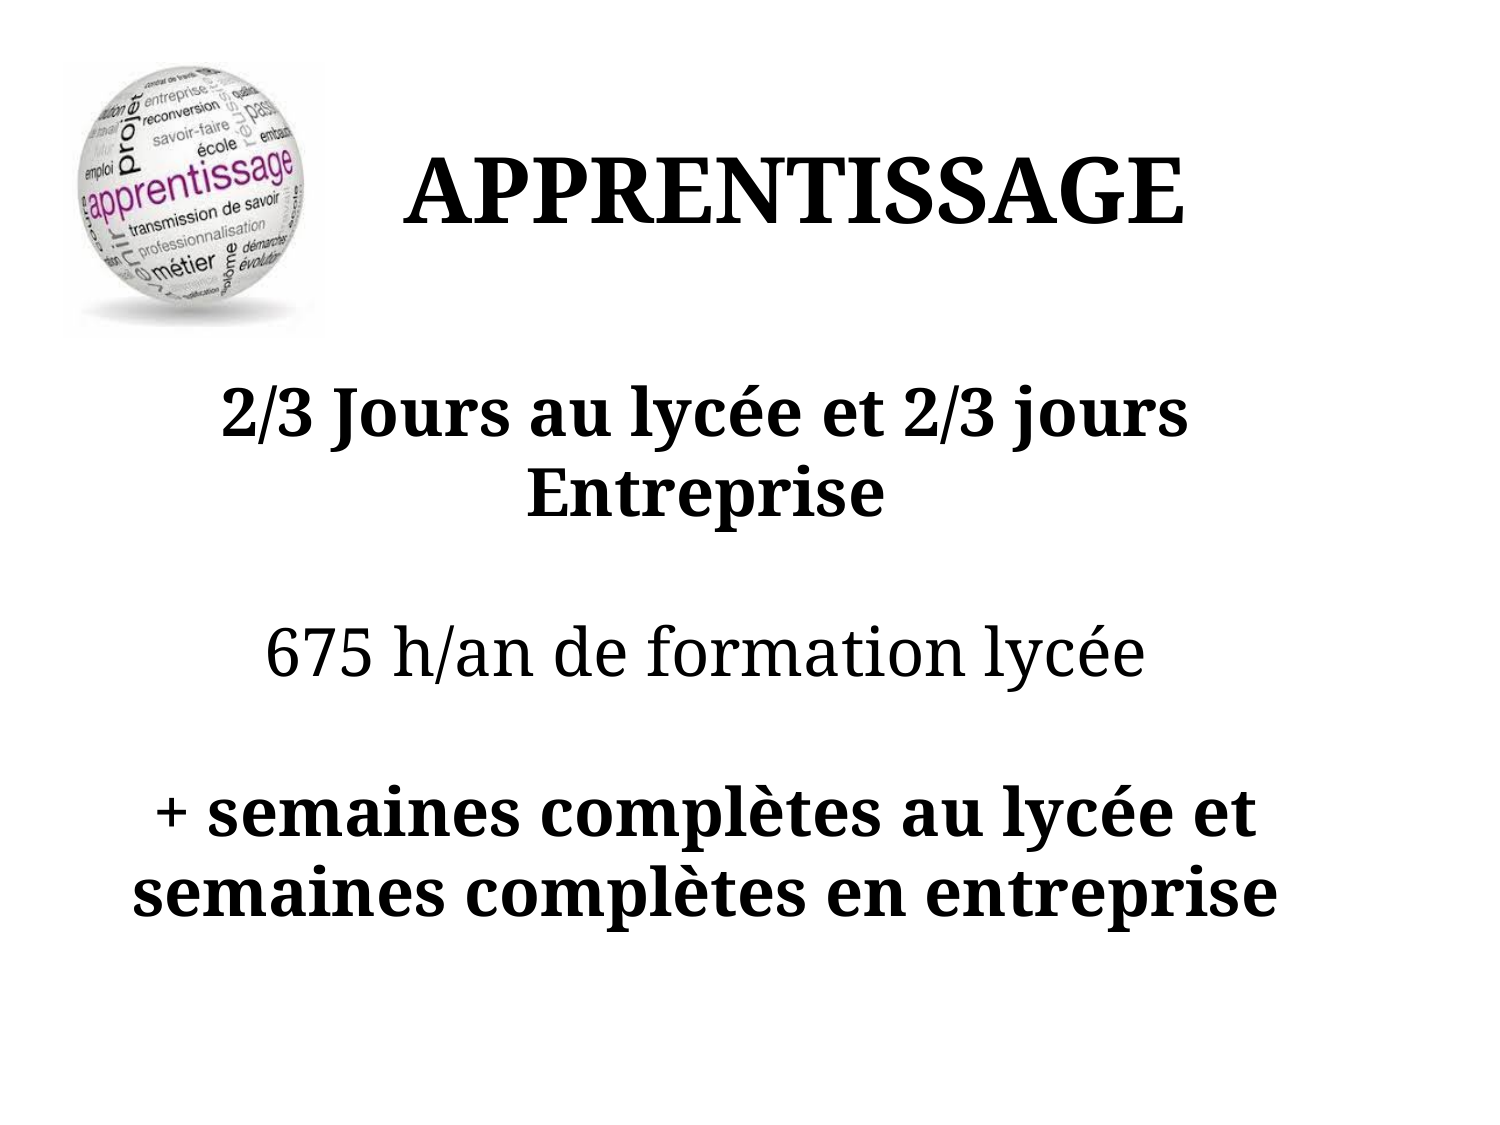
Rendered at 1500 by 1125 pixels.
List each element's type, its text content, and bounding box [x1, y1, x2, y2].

text_box APPRENTISSAGE [330, 124, 1250, 250]
picture [62, 62, 326, 338]
text_box 2/3 Jours au lycée et 2/3 jours Entreprise 675 h/an de formation lycée + semaines complètes au lycée et semaines complètes en entreprise [112, 362, 1300, 937]
